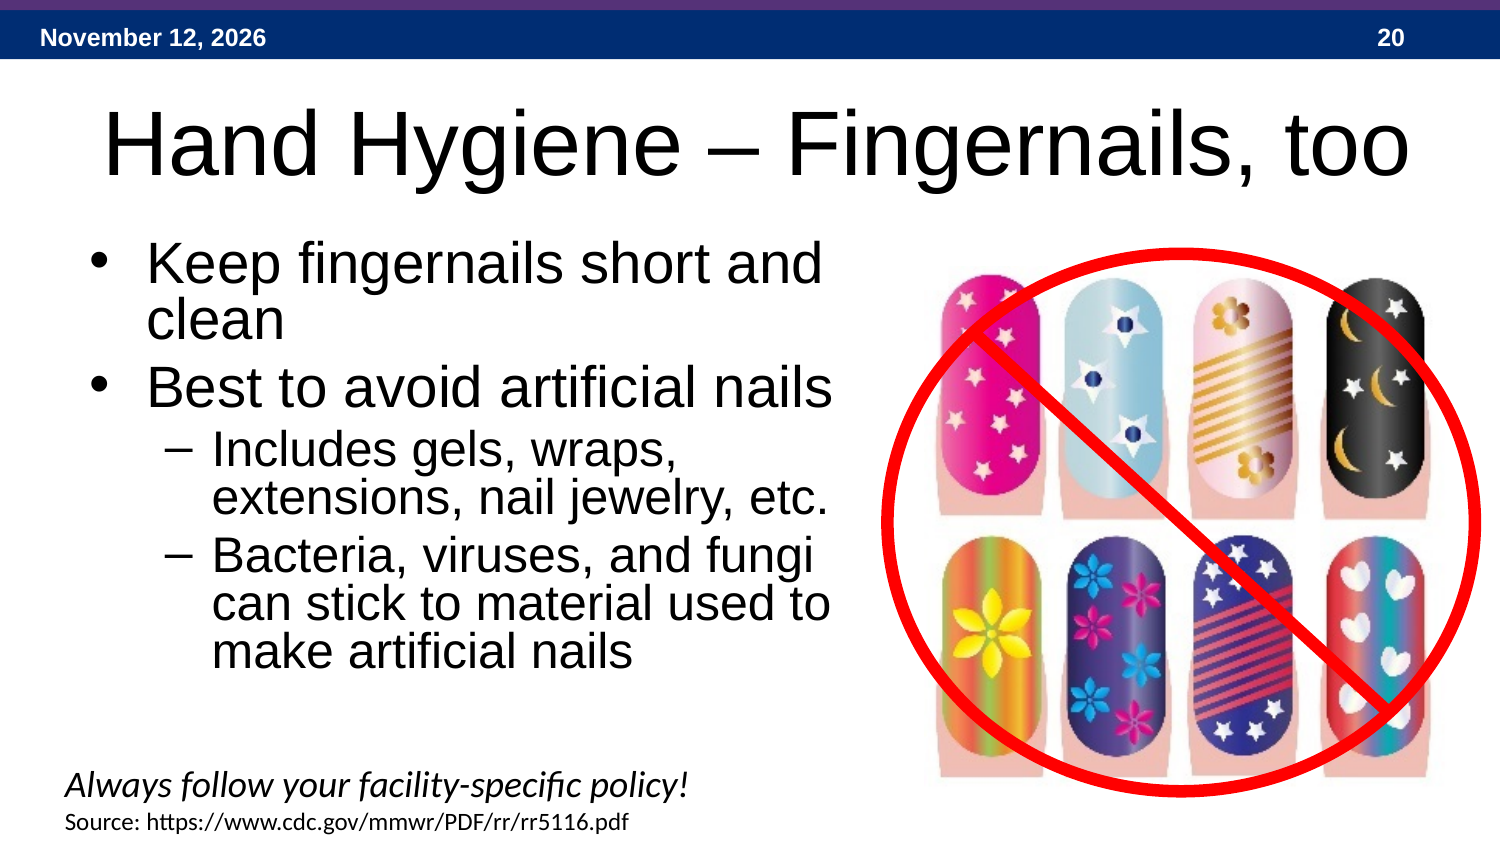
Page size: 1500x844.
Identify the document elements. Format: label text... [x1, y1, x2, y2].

title Hand Hygiene – Fingernails, too [87, 68, 1438, 210]
text_box Always follow your facility-specific policy! Source: https://www.cdc.gov/mmwr/PDF/rr/rr5116.pdf [49, 752, 1163, 843]
list Keep fingernails short and clean Best to avoid artificial nails Includes gels, wraps, extensions, nail jewelry, etc. Bacteria, viruses, and fungi can stick to material used to make artificial nails [74, 231, 863, 732]
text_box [887, 253, 1476, 810]
